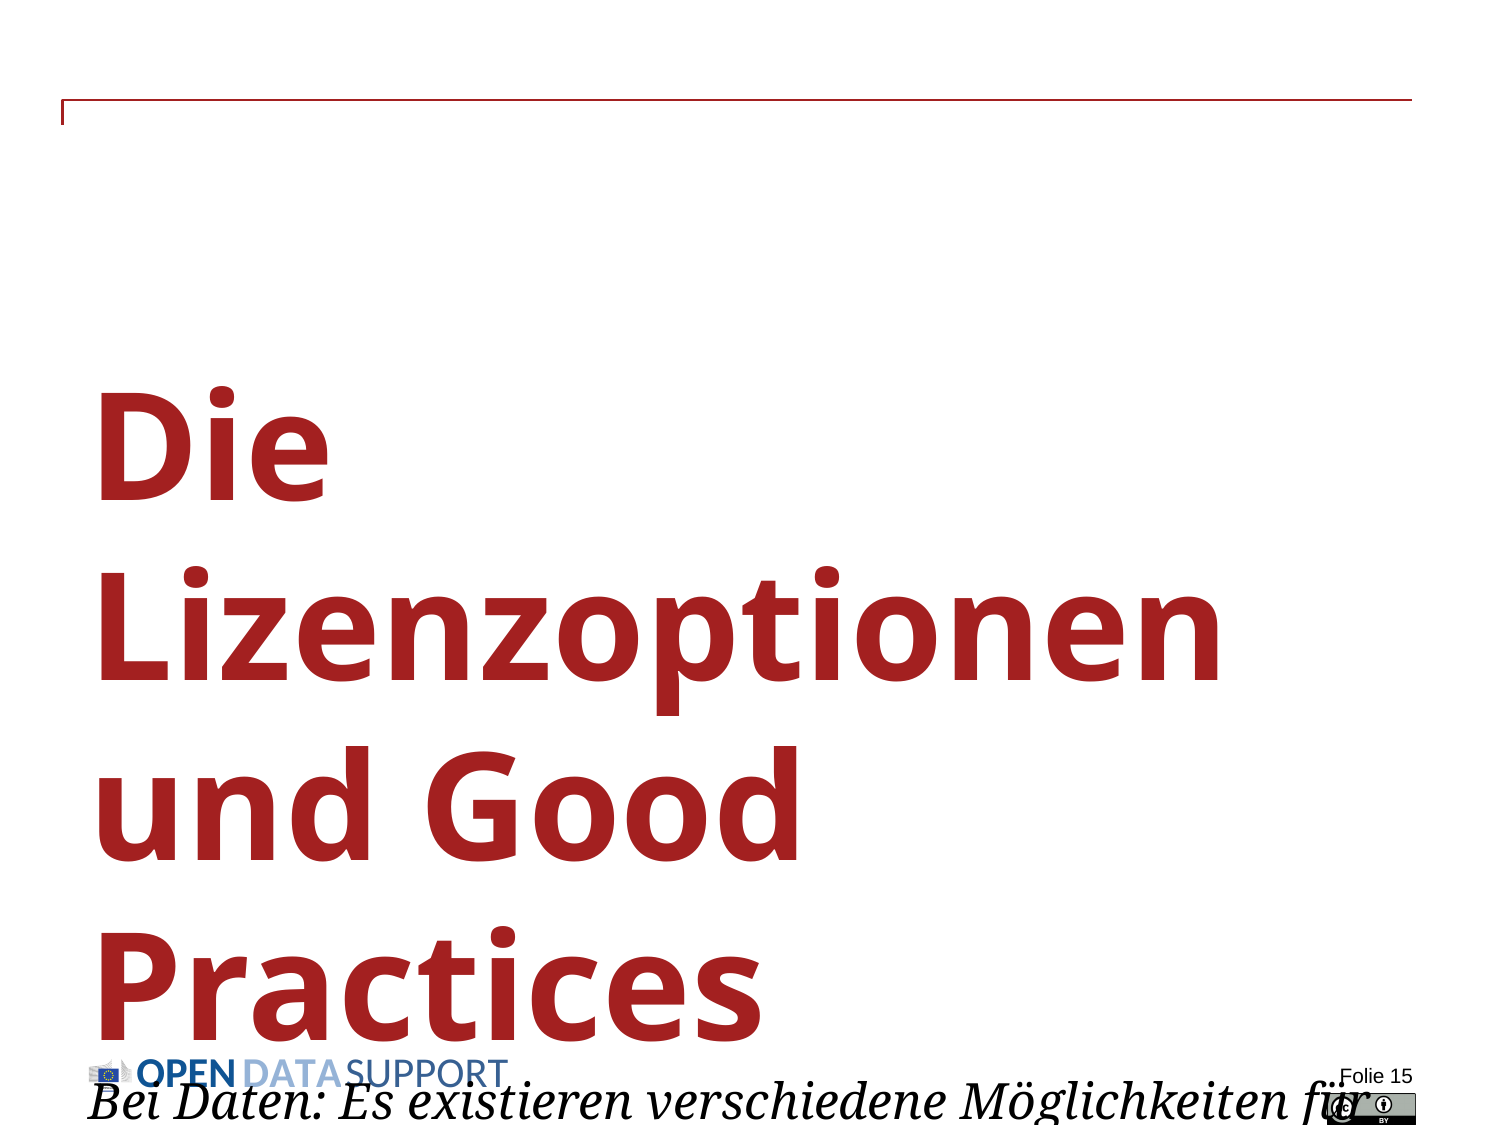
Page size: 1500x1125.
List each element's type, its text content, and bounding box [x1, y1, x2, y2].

picture [1327, 1093, 1416, 1125]
title Die Lizenzoptionen und Good Practices Bei Daten: Es existieren verschiedene Möglichkeiten für die Lizenzierung Ihrer Daten (je nach ihrer Beschaffenheit). [88, 349, 1413, 500]
slide_number Folie 15 [1162, 1062, 1413, 1088]
